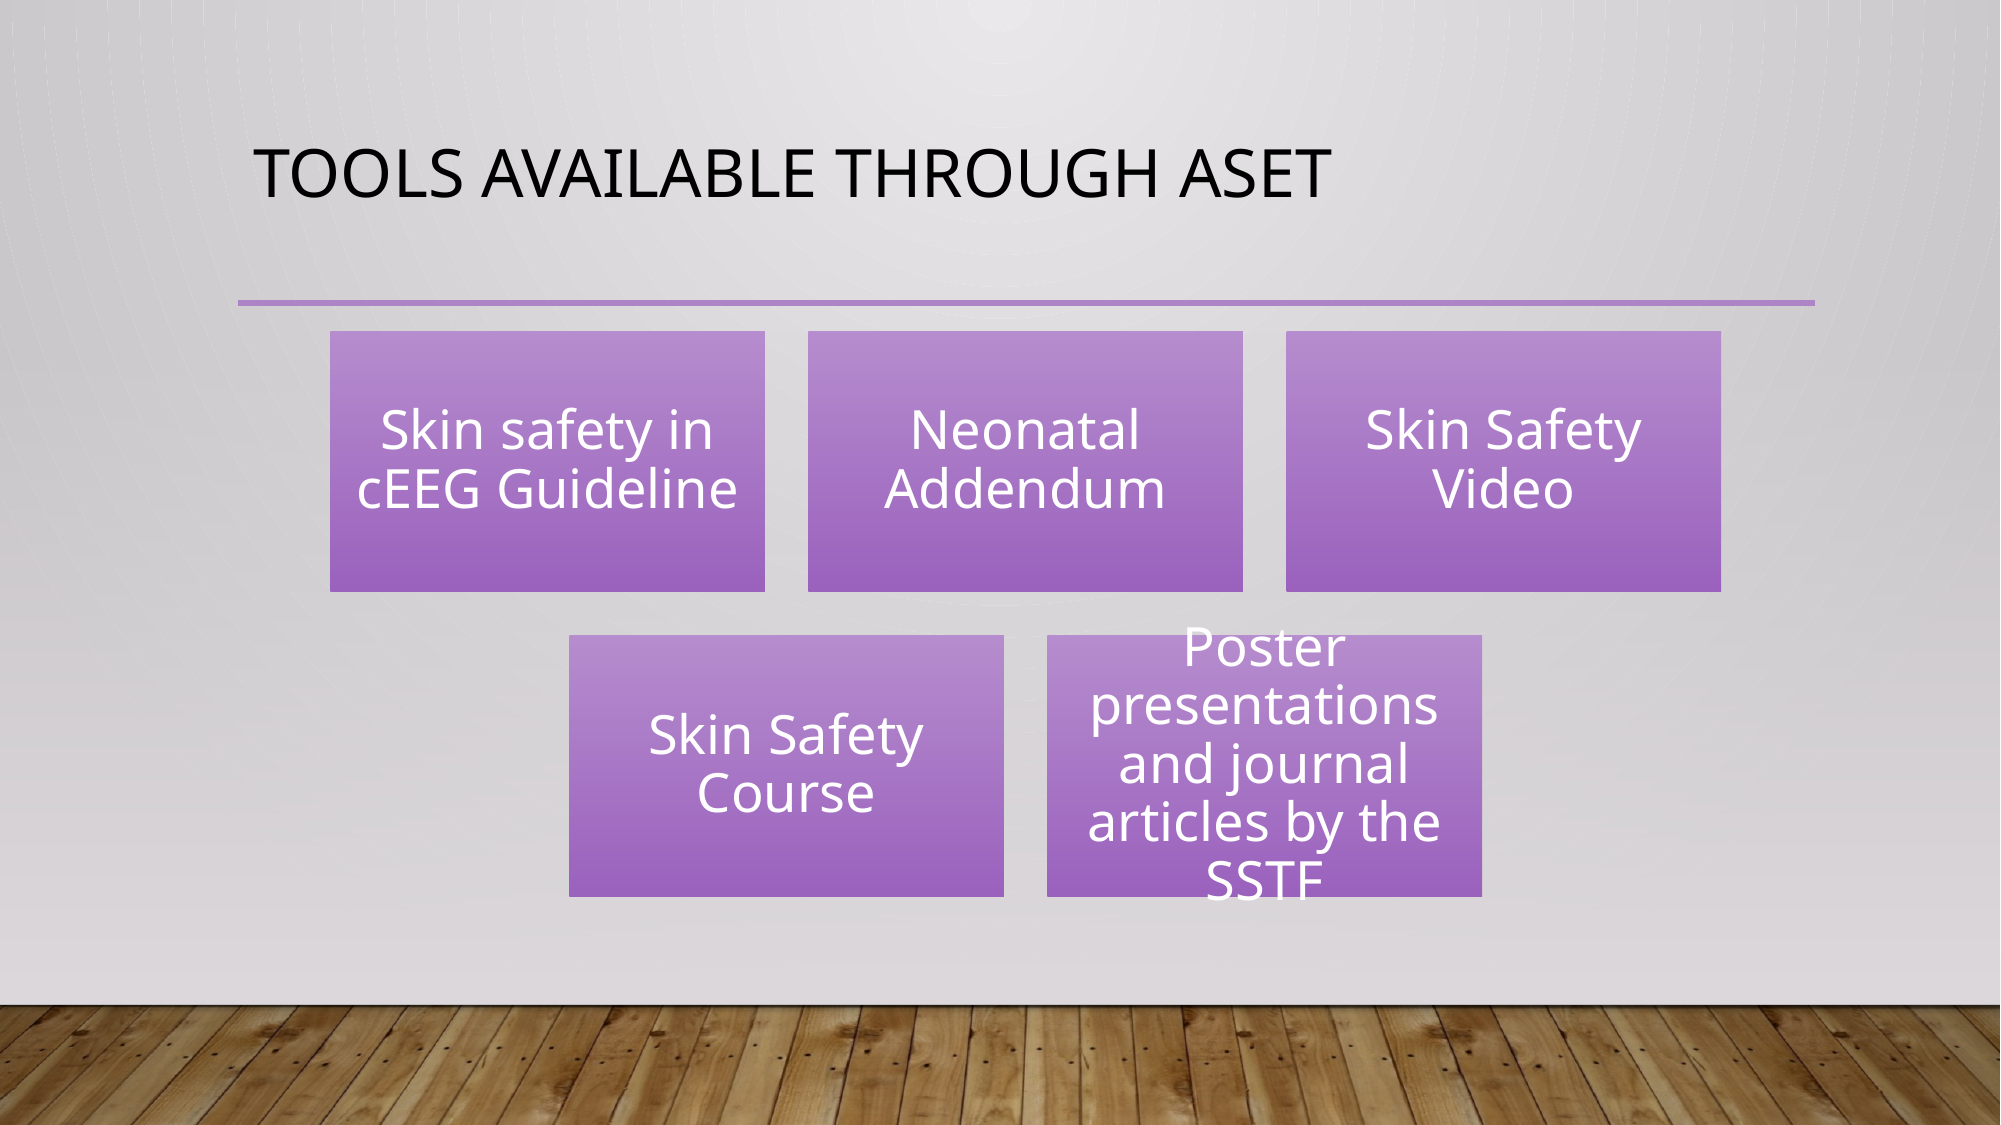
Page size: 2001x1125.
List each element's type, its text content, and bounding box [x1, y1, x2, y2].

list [237, 330, 1814, 897]
picture [0, 1005, 2000, 1125]
title Tools available through ASET [238, 131, 1814, 305]
